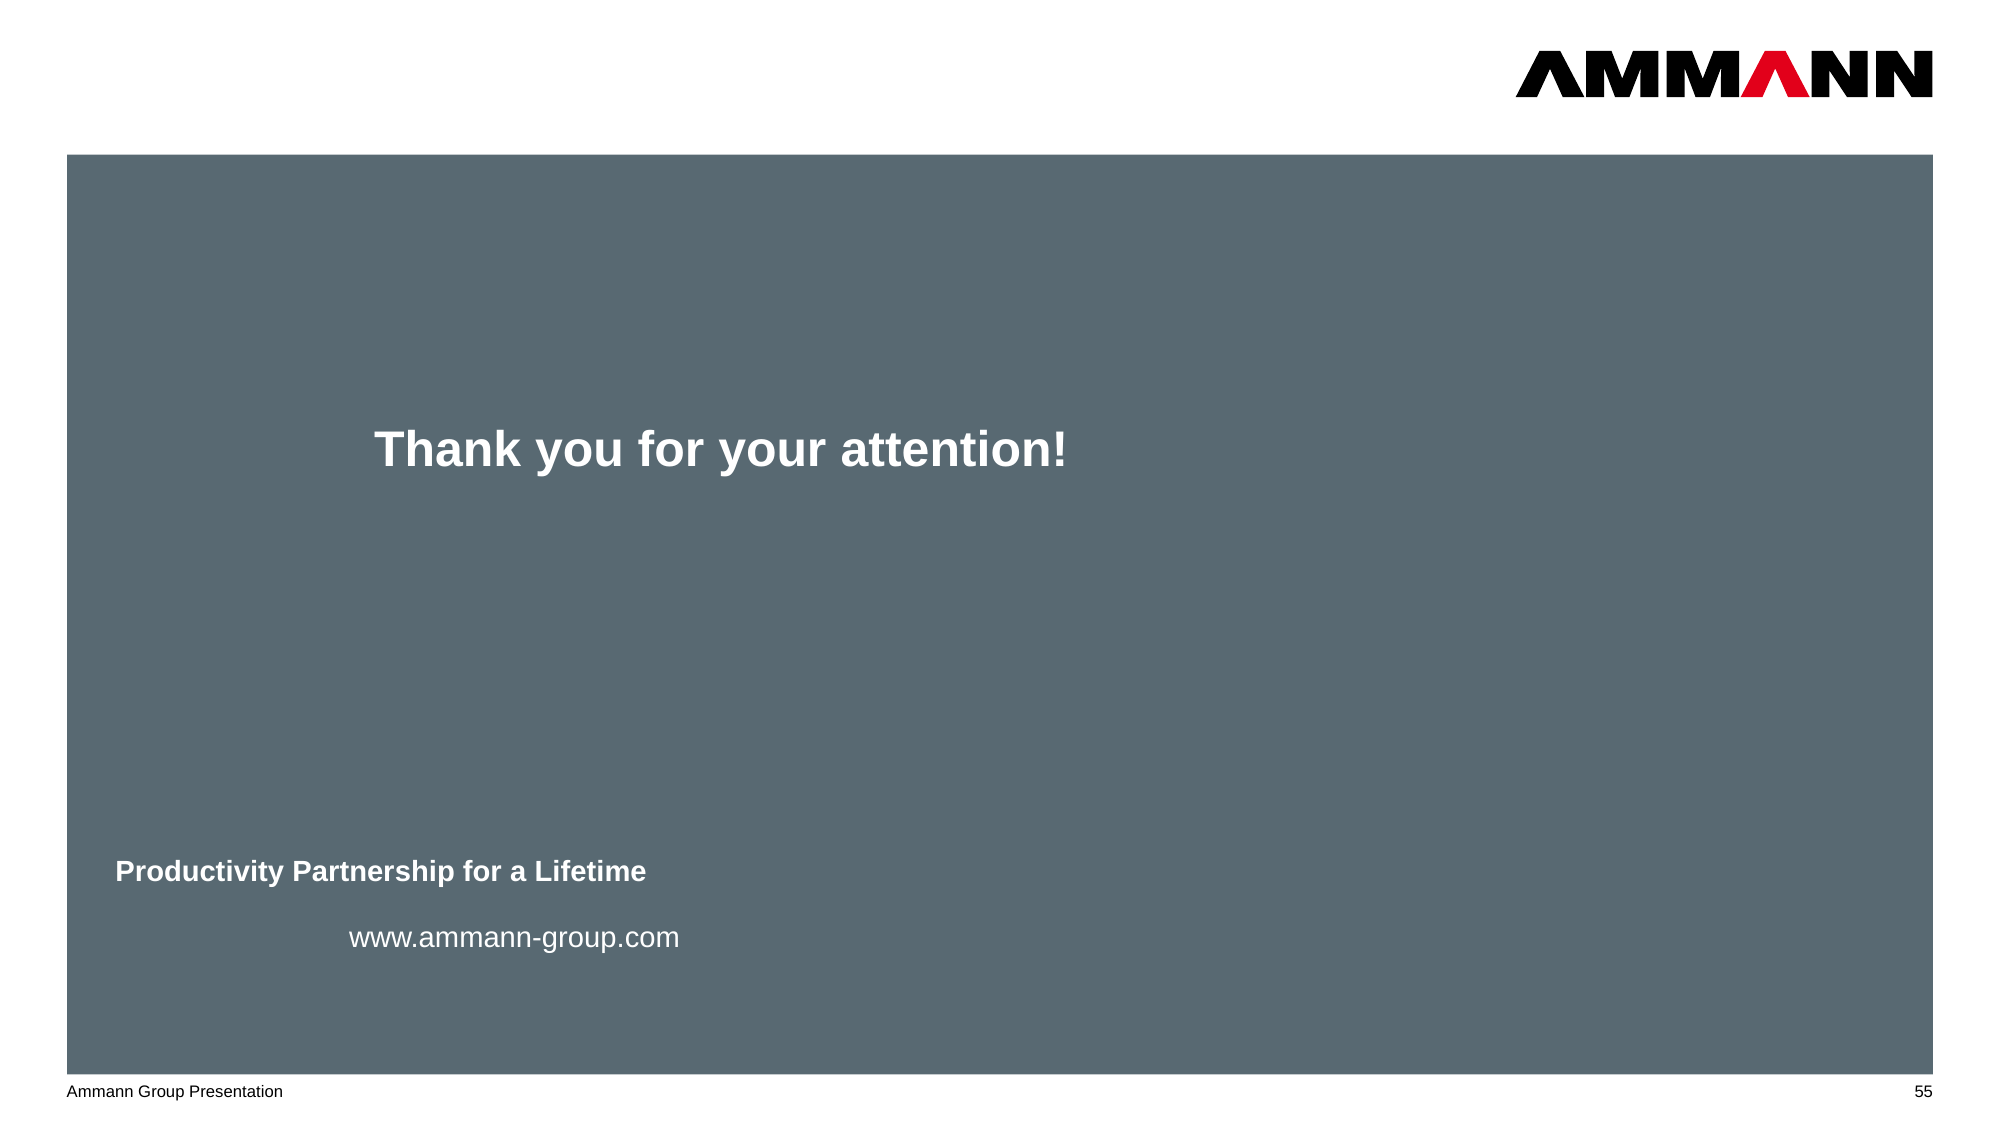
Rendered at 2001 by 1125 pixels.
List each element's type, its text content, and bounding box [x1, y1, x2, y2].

subtitle www.ammann-group.com [298, 868, 1700, 998]
slide_number 55 [1834, 1080, 1934, 1106]
footer Ammann Group Presentation [66, 1080, 1451, 1106]
title Productivity Partnership for a Lifetime [65, 791, 1933, 946]
text_box Thank you for your attention! [323, 365, 1725, 521]
